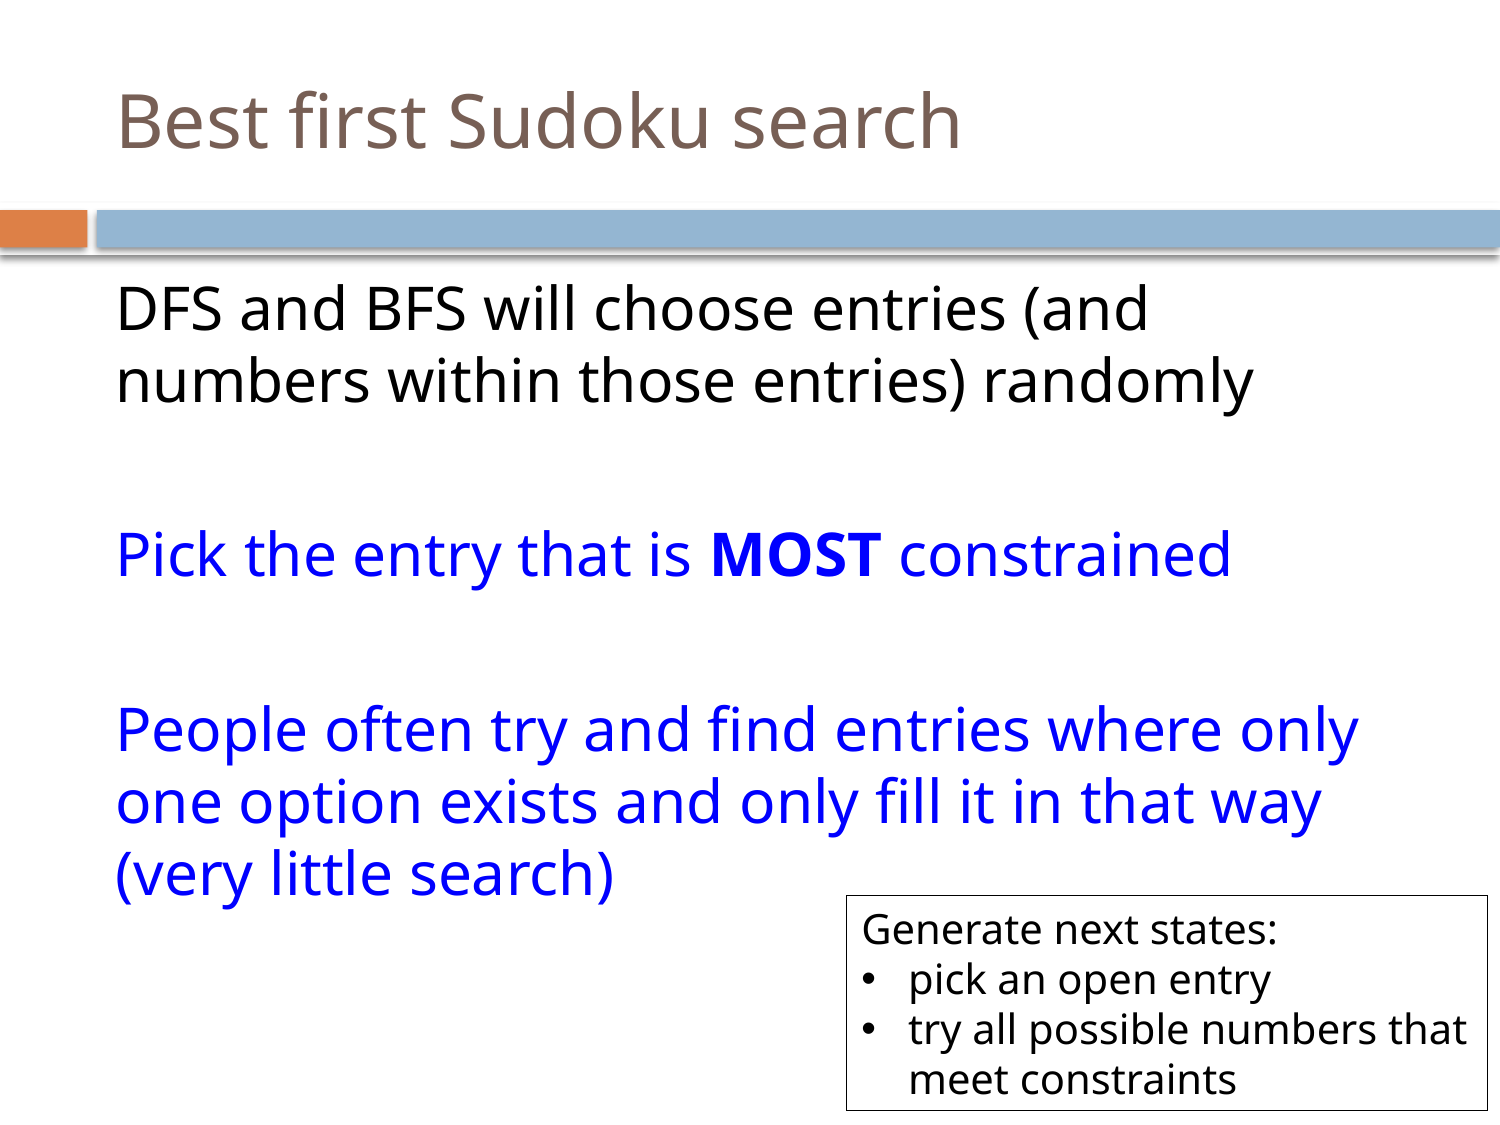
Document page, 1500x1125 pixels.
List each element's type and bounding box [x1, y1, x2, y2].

list [100, 262, 1425, 1000]
text_box [846, 895, 1488, 1111]
title [100, 37, 1438, 200]
